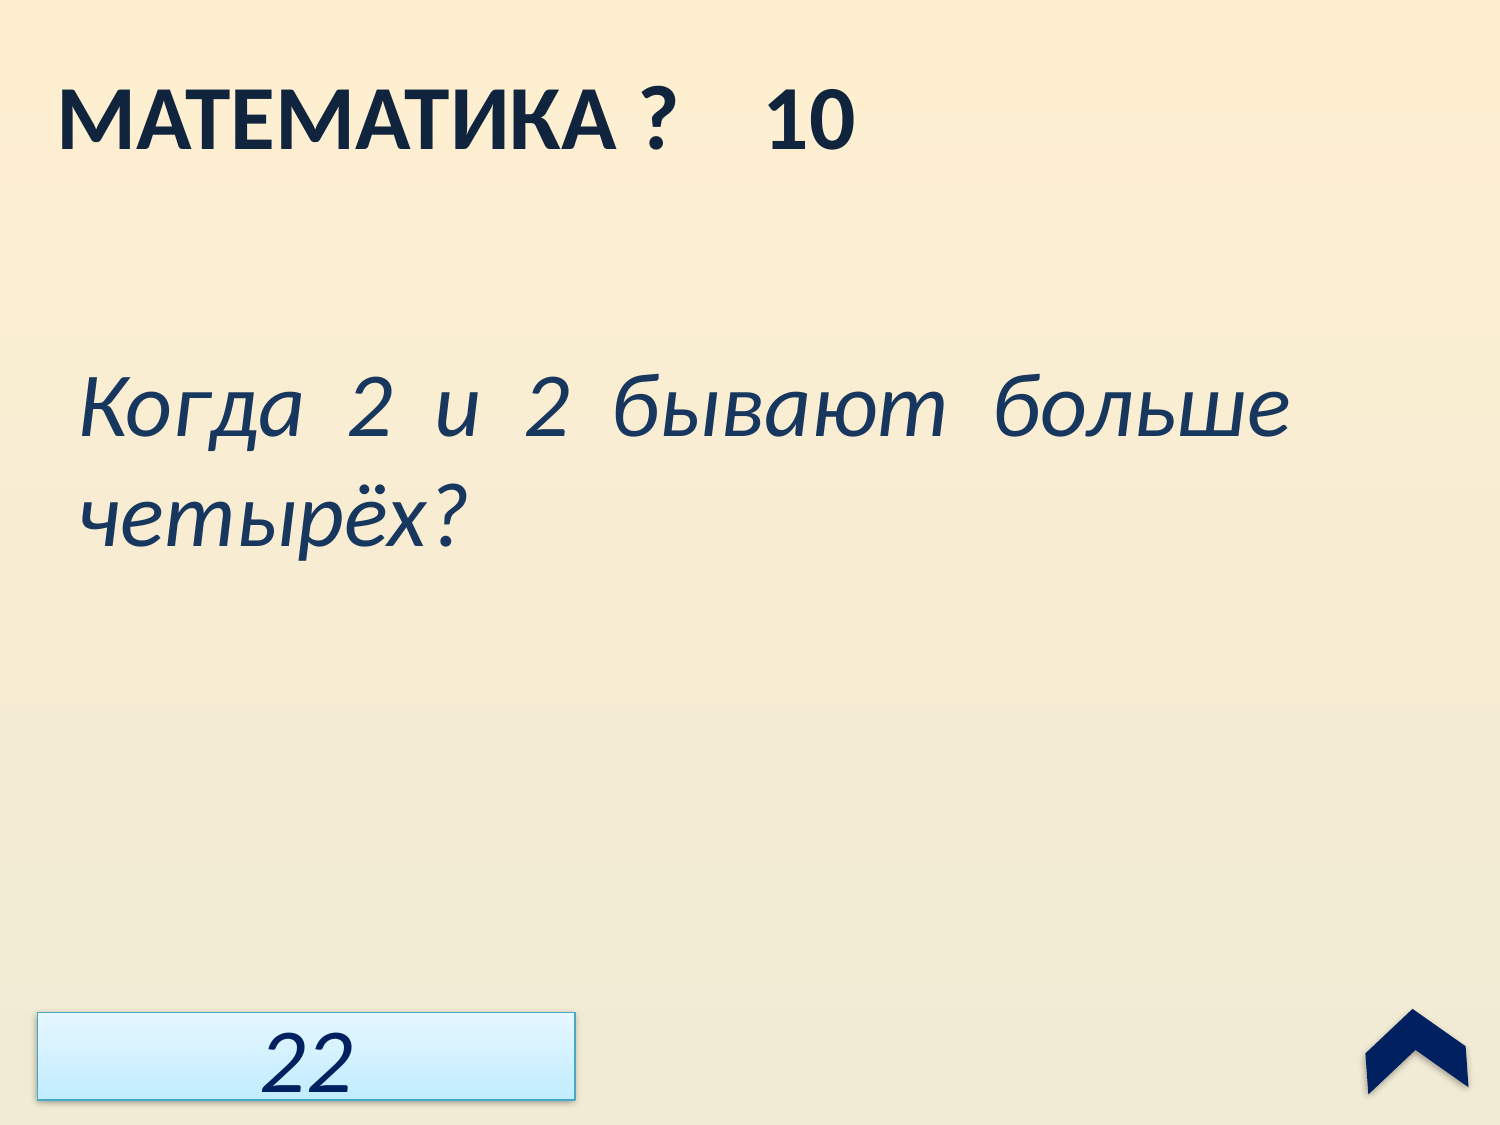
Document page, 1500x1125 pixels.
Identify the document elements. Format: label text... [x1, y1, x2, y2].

text_box Математика ? 10 [40, 49, 873, 175]
text_box 22 [37, 1012, 576, 1101]
text_box [1365, 1008, 1469, 1095]
text_box Когда 2 и 2 бывают больше четырёх? [62, 337, 1463, 573]
